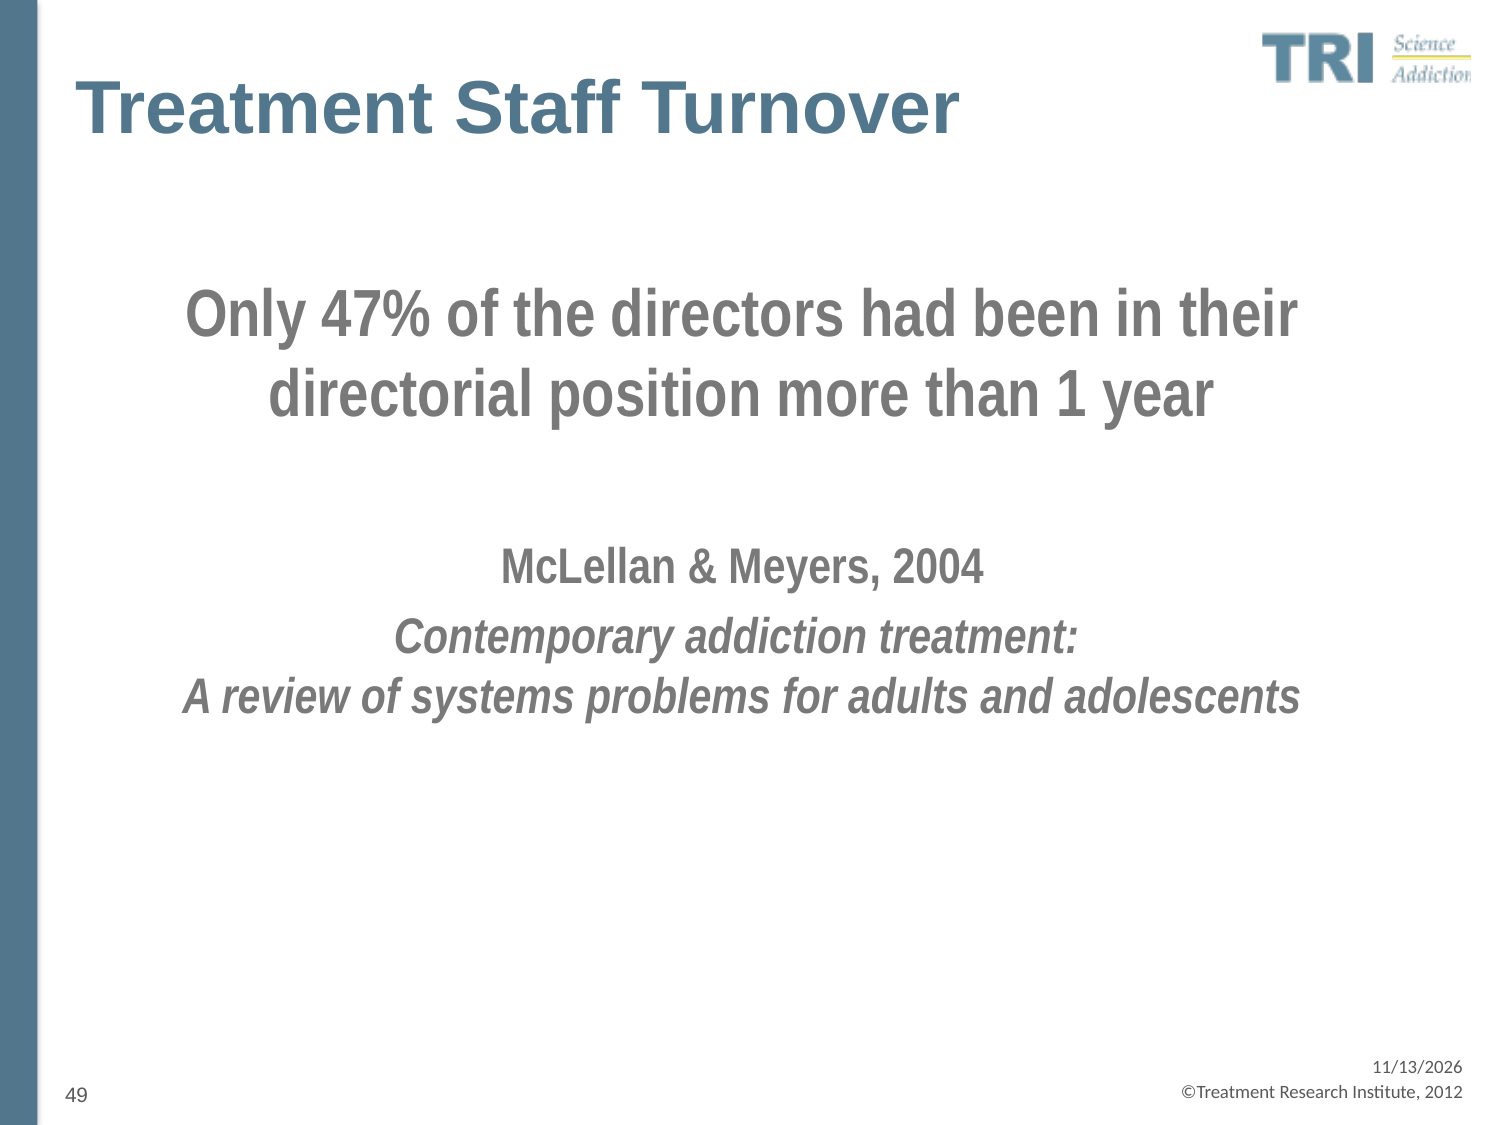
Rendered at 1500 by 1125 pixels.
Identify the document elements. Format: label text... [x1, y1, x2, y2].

title Treatment Staff Turnover [75, 45, 1425, 163]
list Only 47% of the directors had been in their directorial position more than 1 year McLellan & Meyers, 2004 Contemporary addiction treatment: A review of systems problems for adults and adolescents [75, 262, 1425, 1005]
slide_number 49 [50, 1064, 400, 1124]
